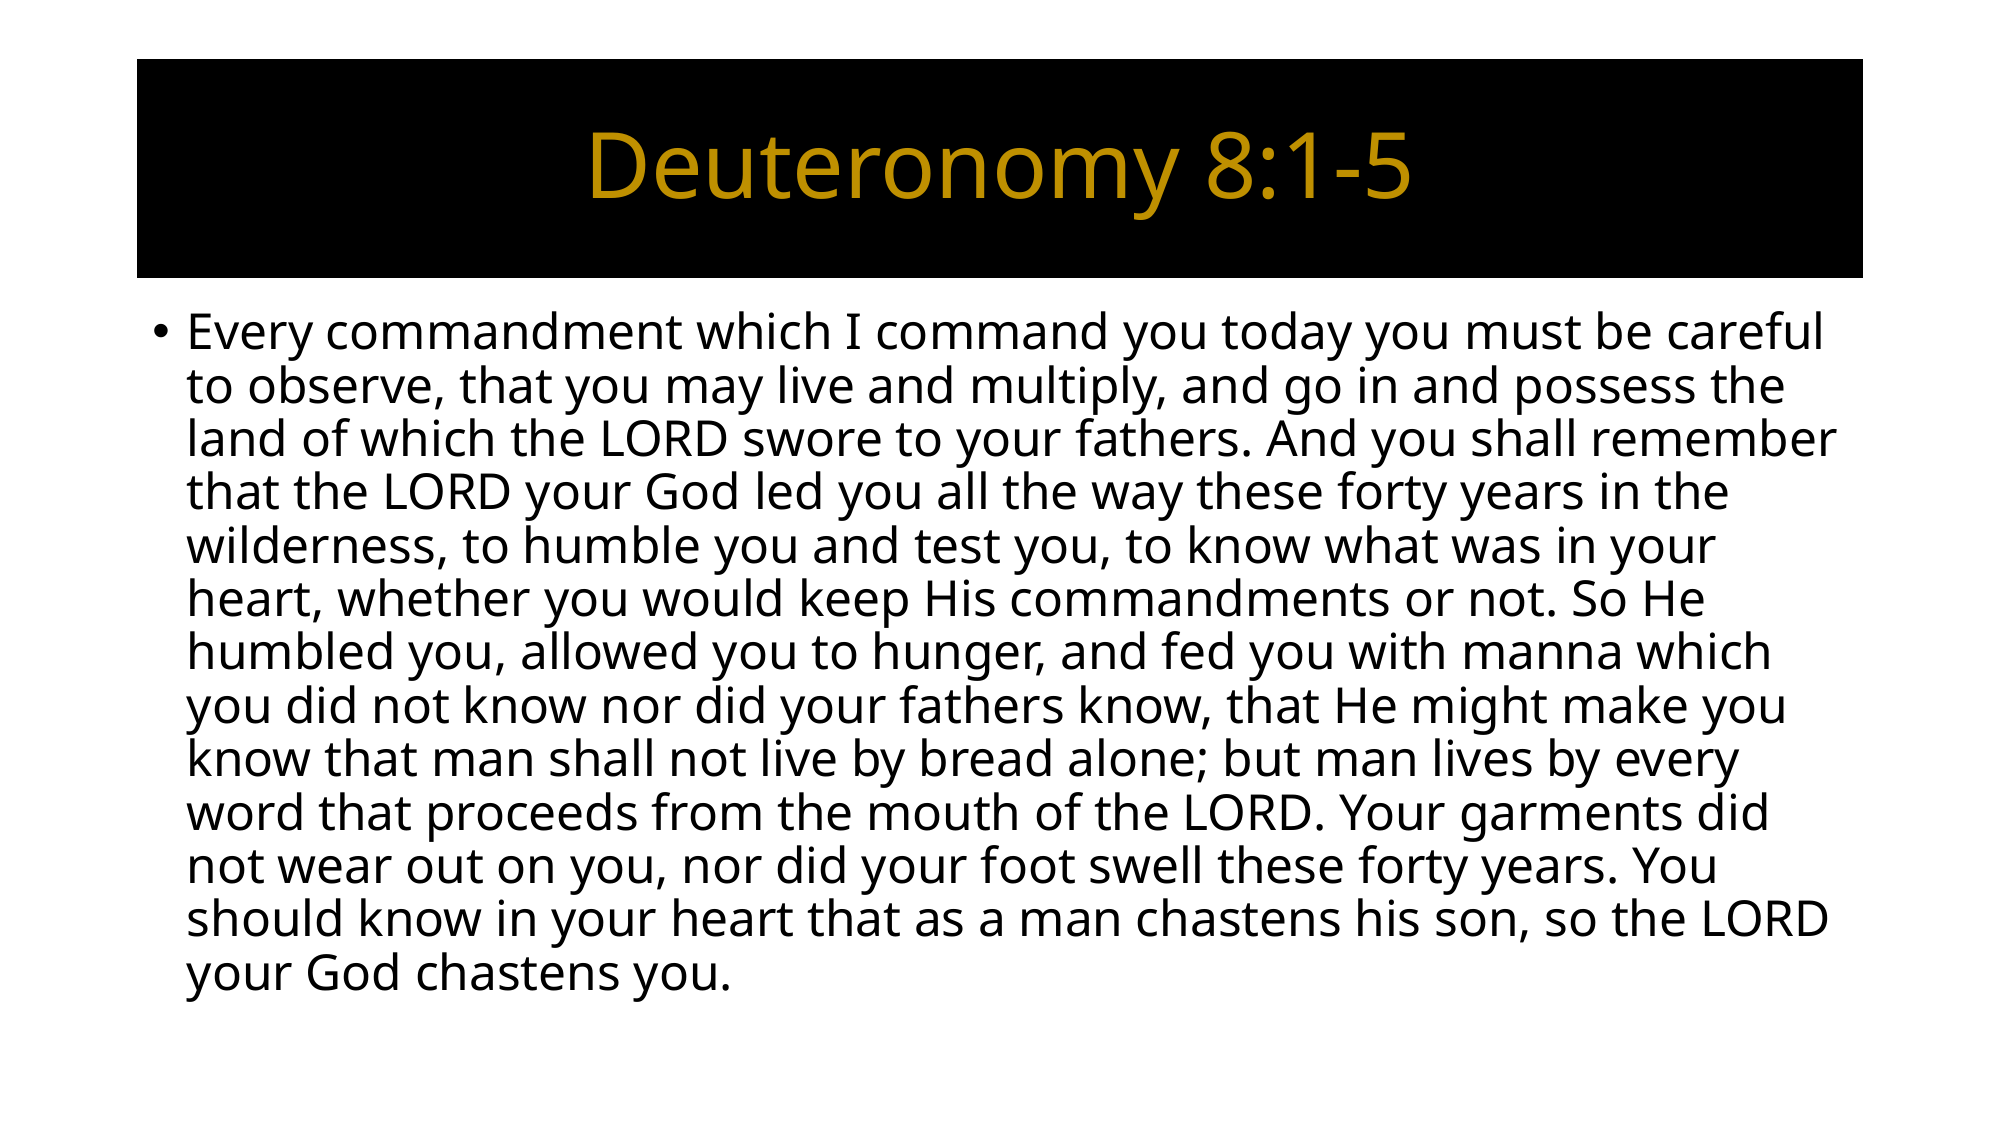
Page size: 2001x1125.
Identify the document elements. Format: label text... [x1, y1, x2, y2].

title Deuteronomy 8:1-5 [137, 59, 1863, 278]
list Every commandment which I command you today you must be careful to observe, that you may live and multiply, and go in and possess the land of which the Lord swore to your fathers. And you shall remember that the Lord your God led you all the way these forty years in the wilderness, to humble you and test you, to know what was in your heart, whether you would keep His commandments or not. So He humbled you, allowed you to hunger, and fed you with manna which you did not know nor did your fathers know, that He might make you know that man shall not live by bread alone; but man lives by every word that proceeds from the mouth of the Lord. Your garments did not wear out on you, nor did your foot swell these forty years. You should know in your heart that as a man chastens his son, so the Lord your God chastens you. [137, 299, 1863, 1014]
